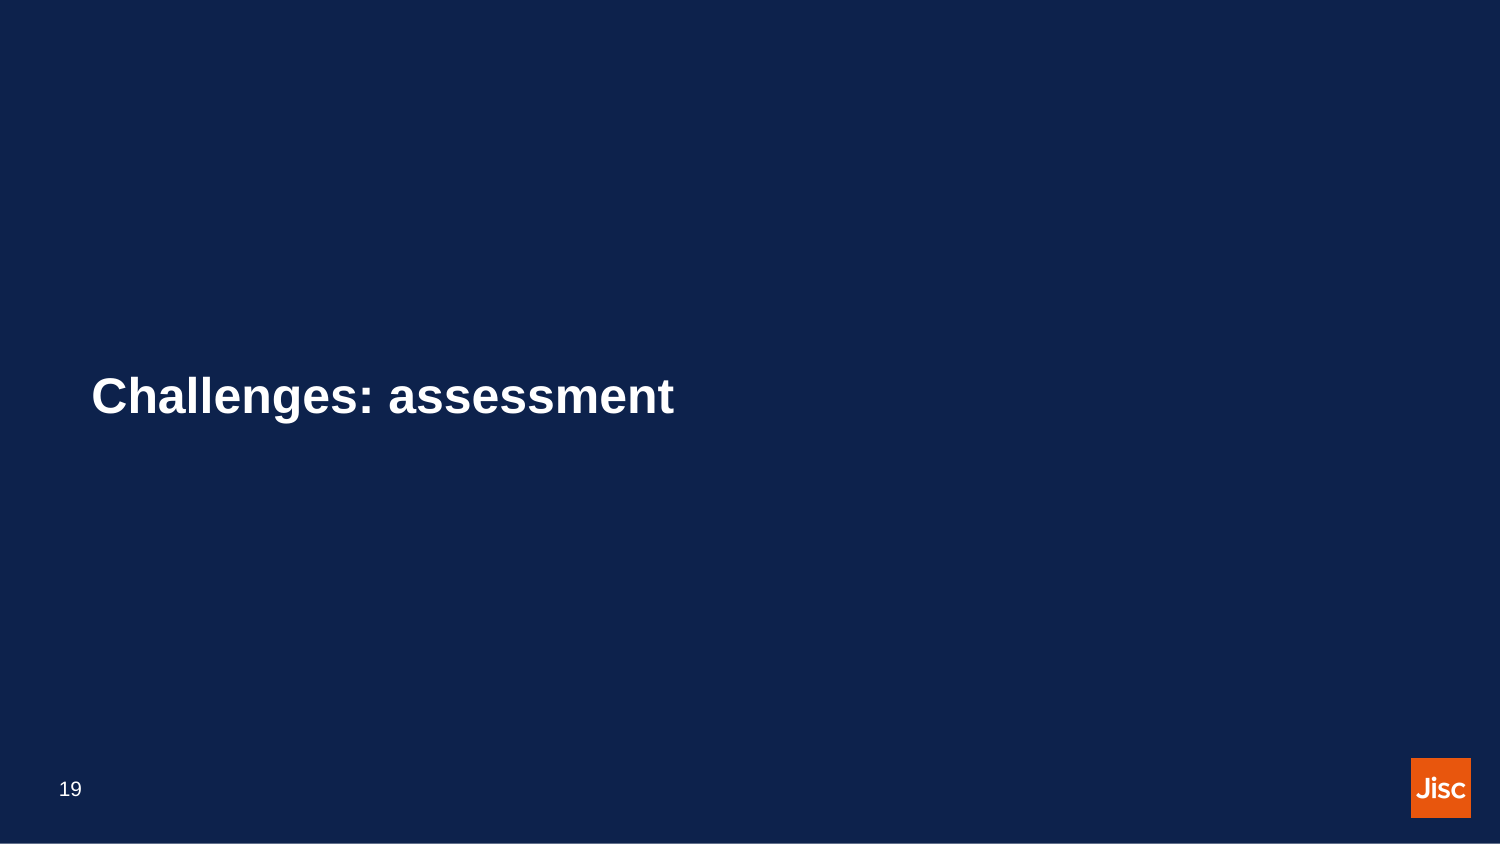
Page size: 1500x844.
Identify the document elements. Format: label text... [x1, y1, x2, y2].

title Challenges: assessment [91, 369, 1133, 437]
slide_number 19 [58, 758, 92, 818]
picture [1411, 758, 1471, 818]
